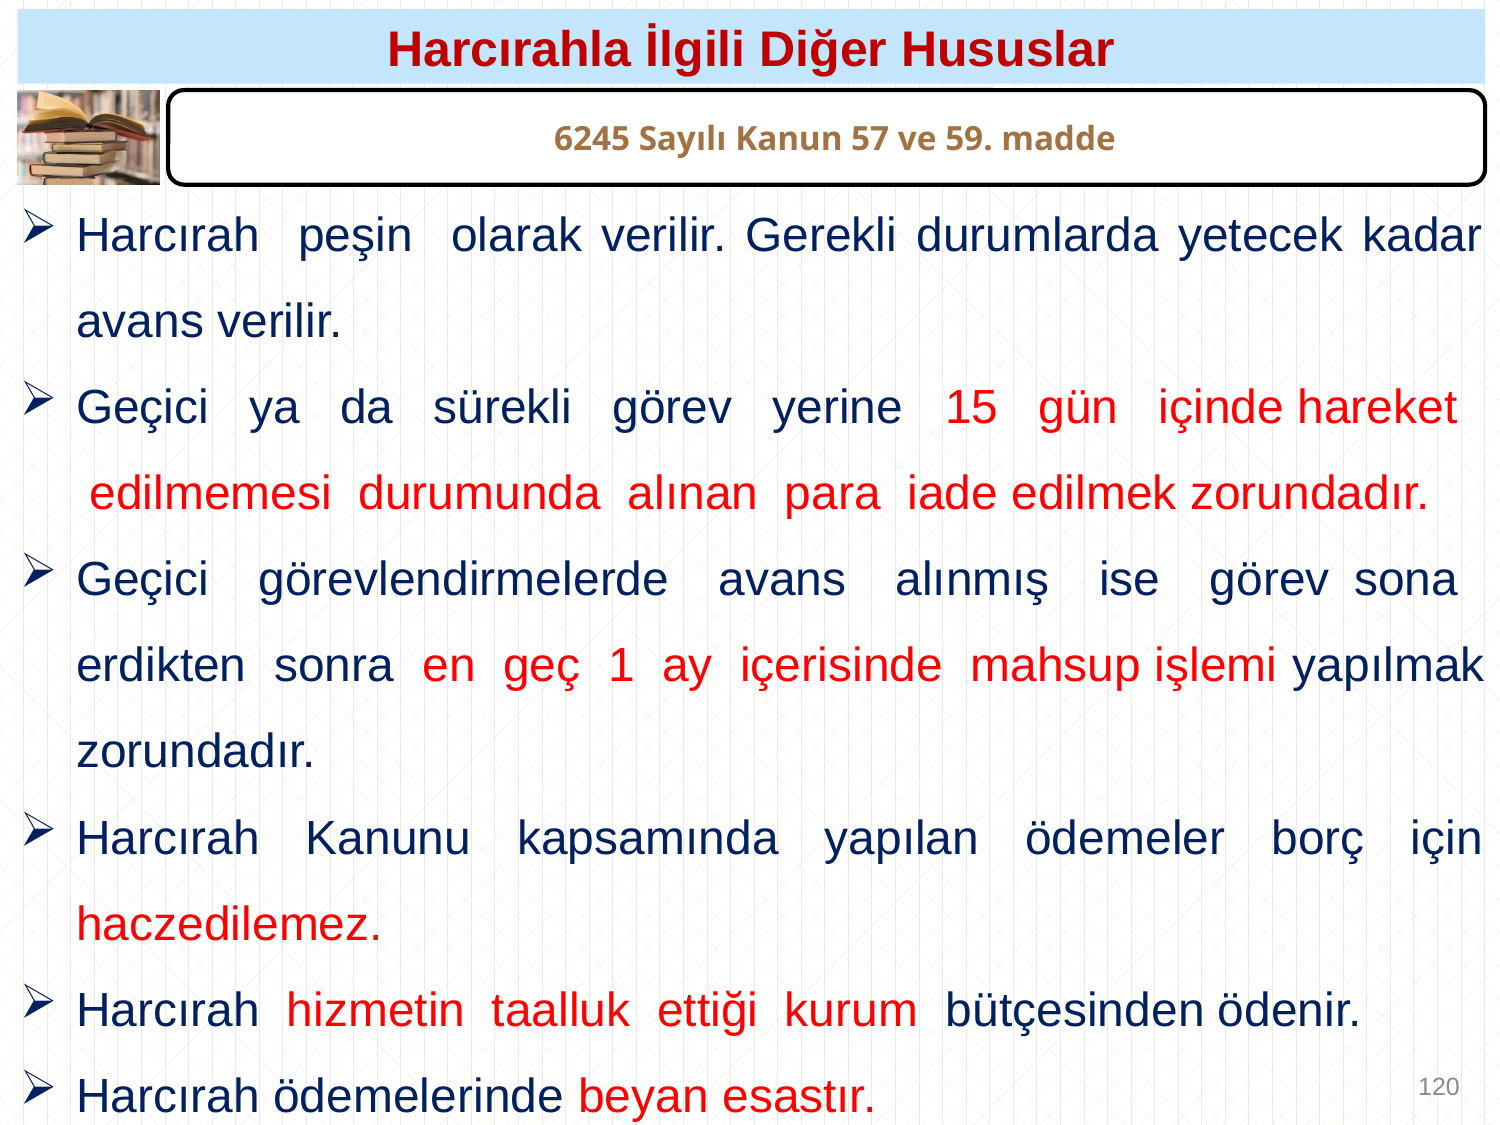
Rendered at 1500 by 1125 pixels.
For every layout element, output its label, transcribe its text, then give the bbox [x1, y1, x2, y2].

text_box Harcırah peşin olarak verilir. Gerekli durumlarda yetecek kadar avans verilir. Geçici ya da sürekli görev yerine 15 gün içinde hareket edilmemesi durumunda alınan para iade edilmek zorundadır. Geçici görevlendirmelerde avans alınmış ise görev sona erdikten sonra en geç 1 ay içerisinde mahsup işlemi yapılmak zorundadır. Harcırah Kanunu kapsamında yapılan ödemeler borç için haczedilemez. Harcırah hizmetin taalluk ettiği kurum bütçesinden ödenir. Harcırah ödemelerinde beyan esastır. [17, 178, 1486, 1118]
text_box 6245 Sayılı Kanun 57 ve 59. madde [167, 87, 1488, 187]
text_box Harcırahla İlgili Diğer Hususlar [17, 8, 1486, 84]
slide_number 120 [1350, 1062, 1475, 1103]
picture [17, 89, 160, 185]
